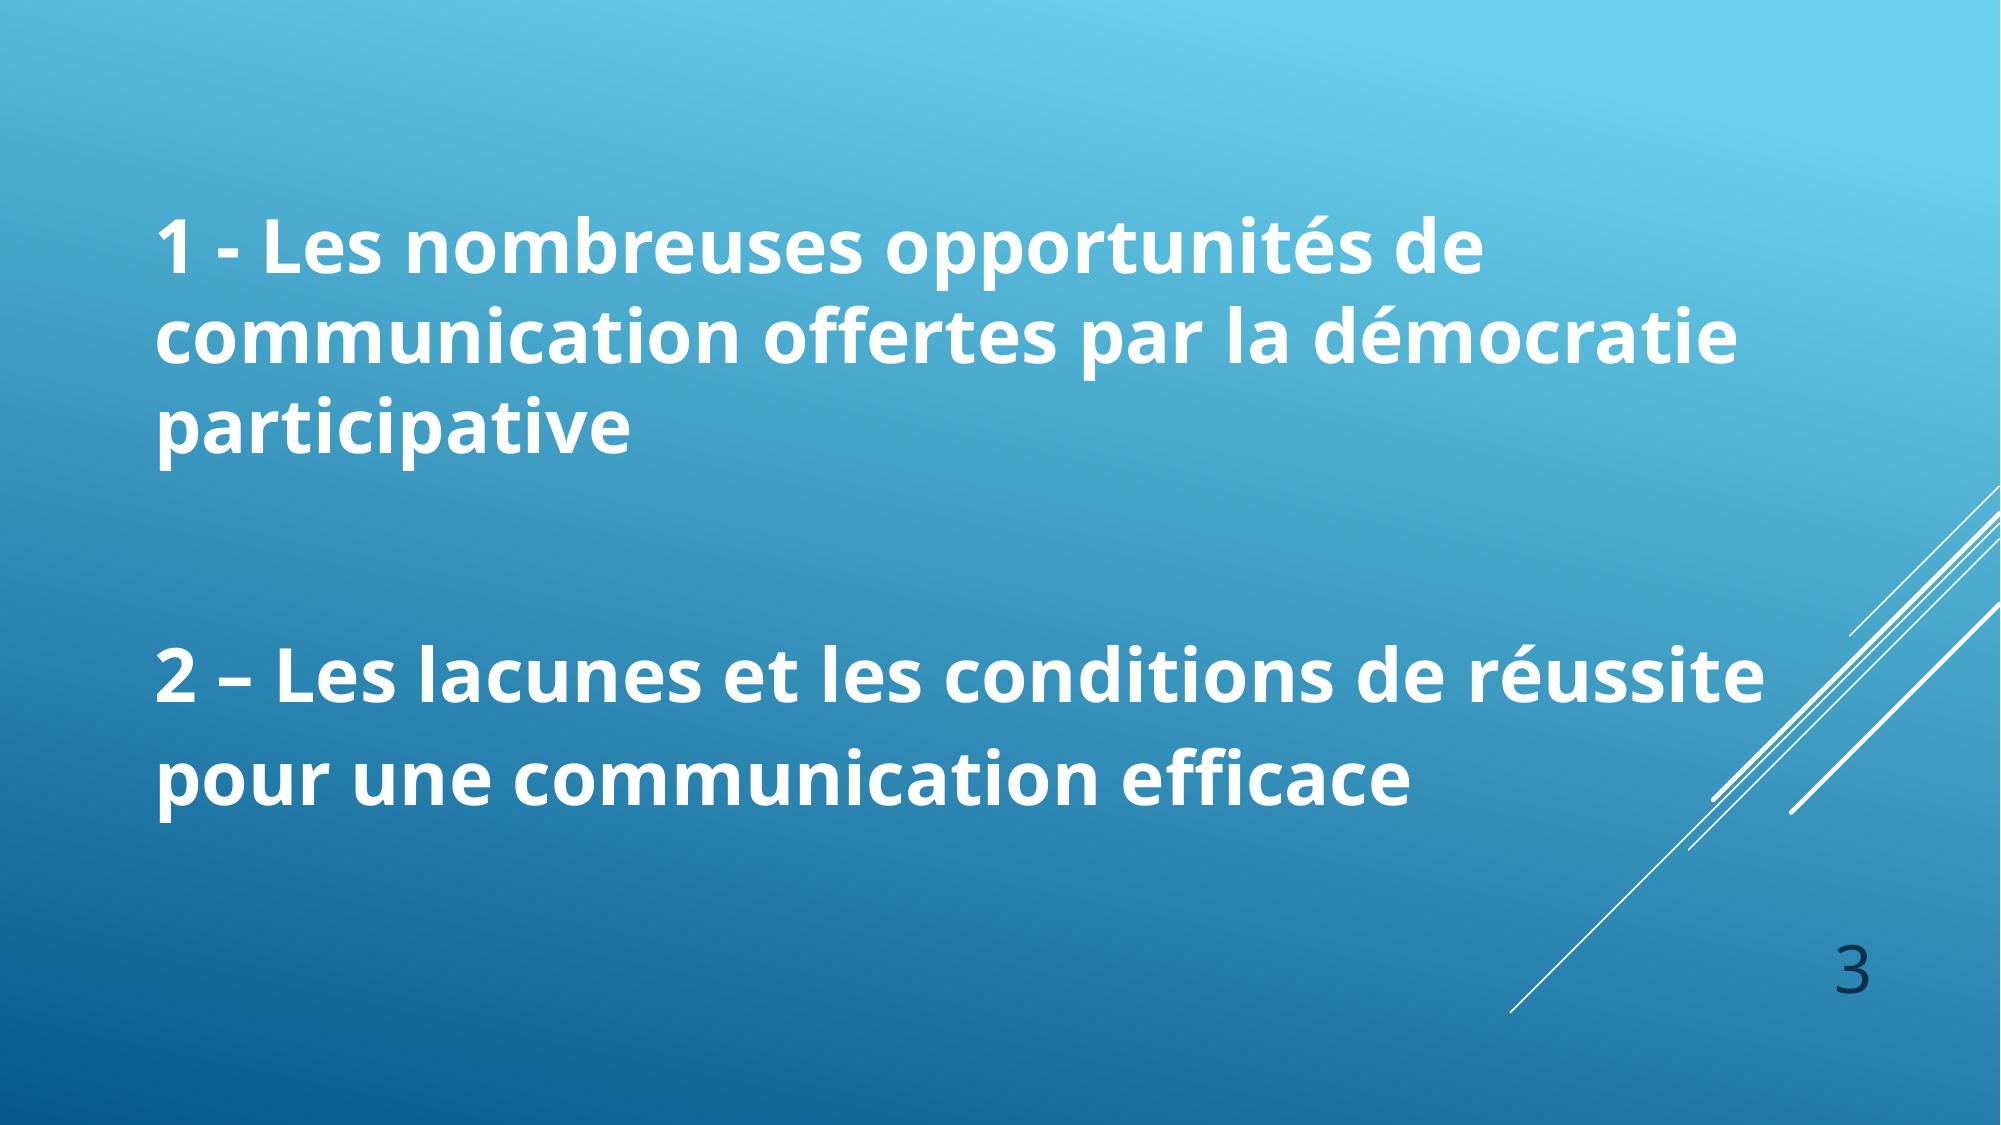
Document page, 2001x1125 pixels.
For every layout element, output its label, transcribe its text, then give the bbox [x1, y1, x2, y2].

list 1 - Les nombreuses opportunités de communication offertes par la démocratie participative 2 – Les lacunes et les conditions de réussite pour une communication efficace [139, 191, 1861, 842]
slide_number 3 [1700, 915, 1888, 1025]
